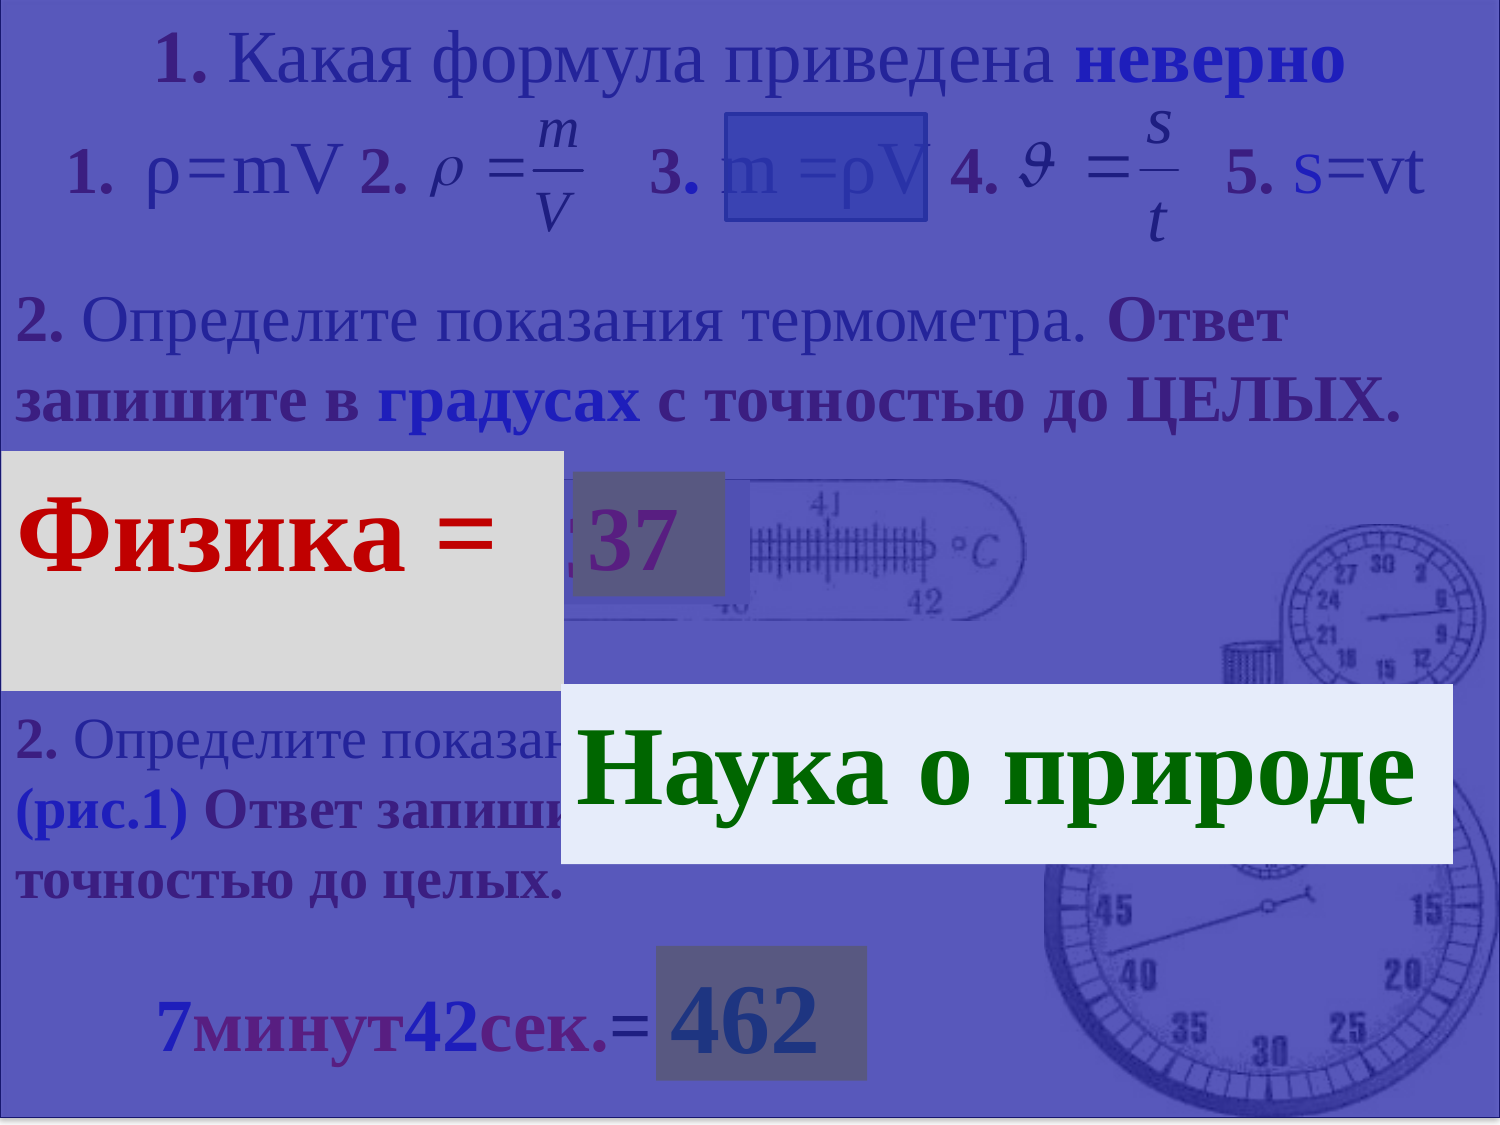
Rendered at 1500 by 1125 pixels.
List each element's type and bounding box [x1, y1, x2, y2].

text_box [0, 0, 1500, 1118]
